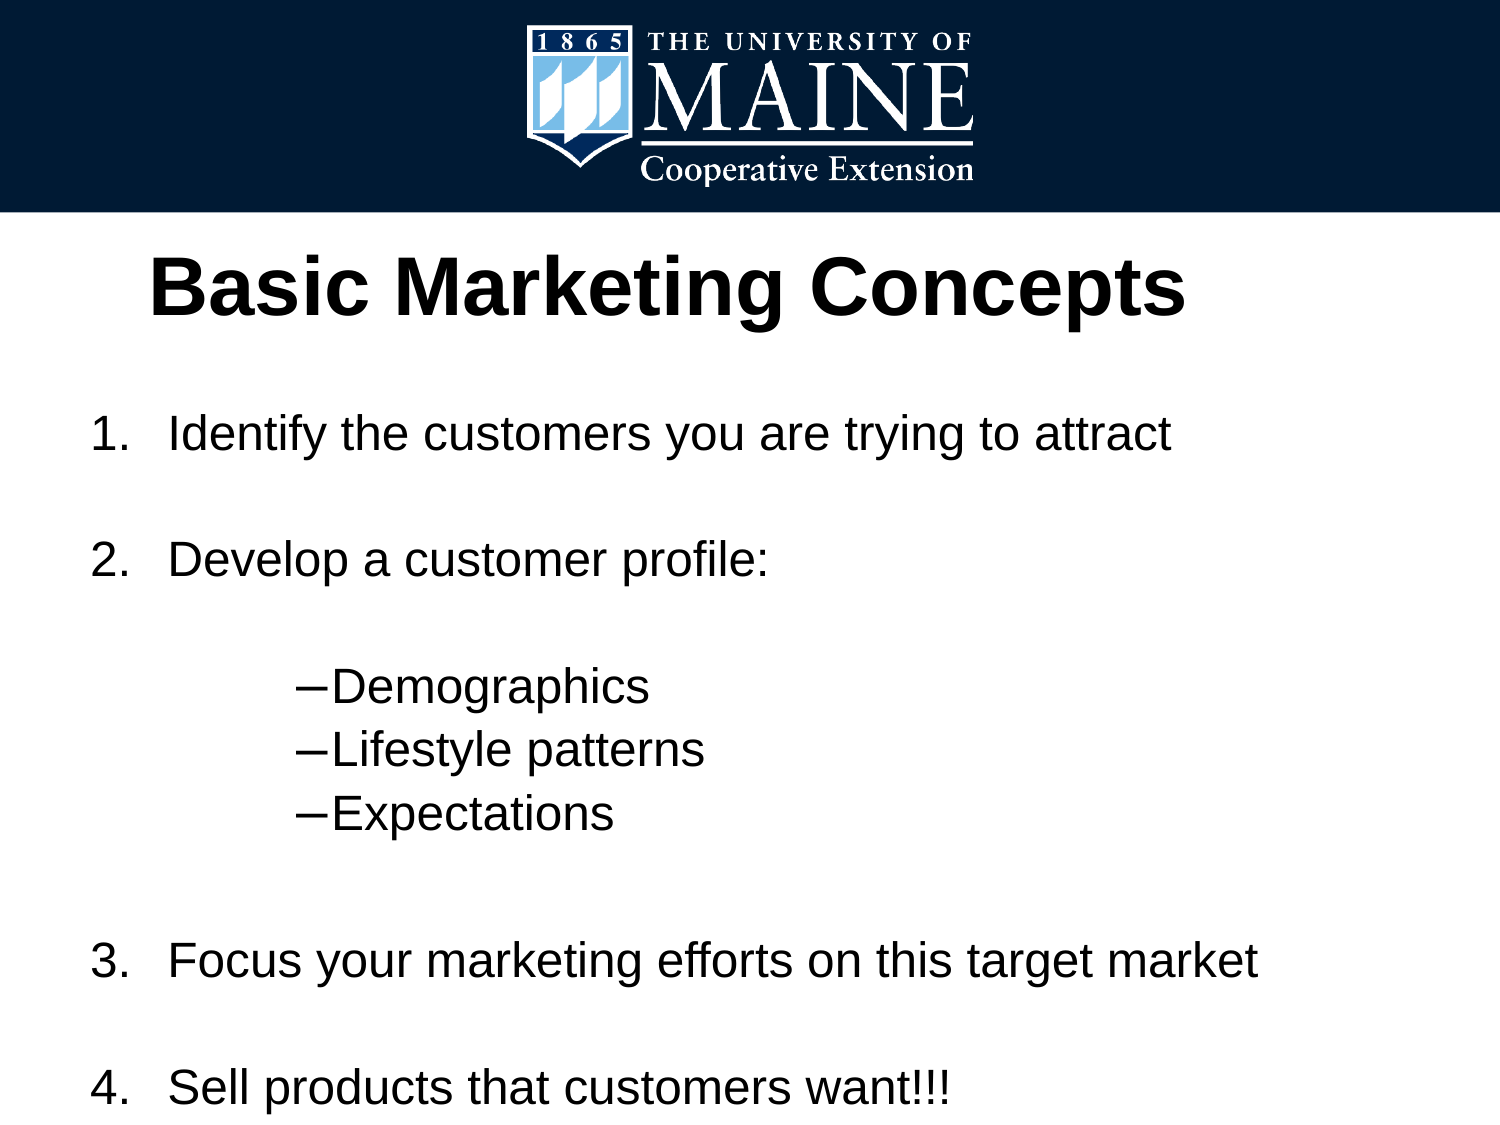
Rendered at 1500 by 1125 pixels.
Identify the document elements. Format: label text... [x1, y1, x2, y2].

text_box Basic Marketing Concepts [12, 224, 1488, 338]
list Identify the customers you are trying to attract Develop a customer profile: Demographics Lifestyle patterns Expectations Focus your marketing efforts on this target market Sell products that customers want!!! [75, 399, 1425, 1125]
